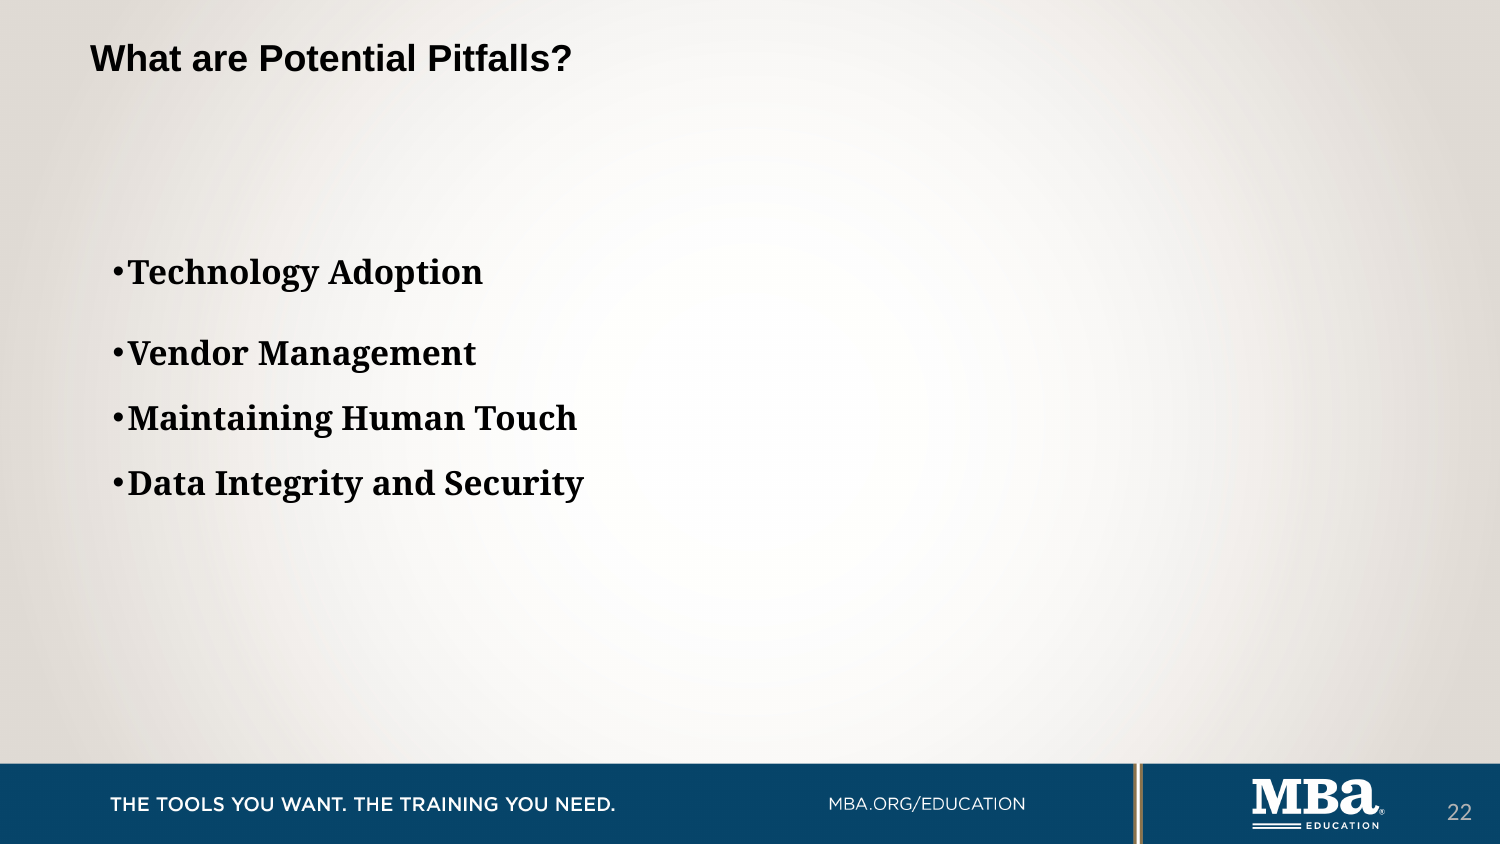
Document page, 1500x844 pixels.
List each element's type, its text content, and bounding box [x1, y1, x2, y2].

title What are Potential Pitfalls? [75, 26, 1425, 120]
slide_number 22 [1149, 784, 1488, 830]
list Technology Adoption Vendor Management Maintaining Human Touch Data Integrity and Security [75, 130, 1425, 694]
picture [0, 0, 1500, 844]
